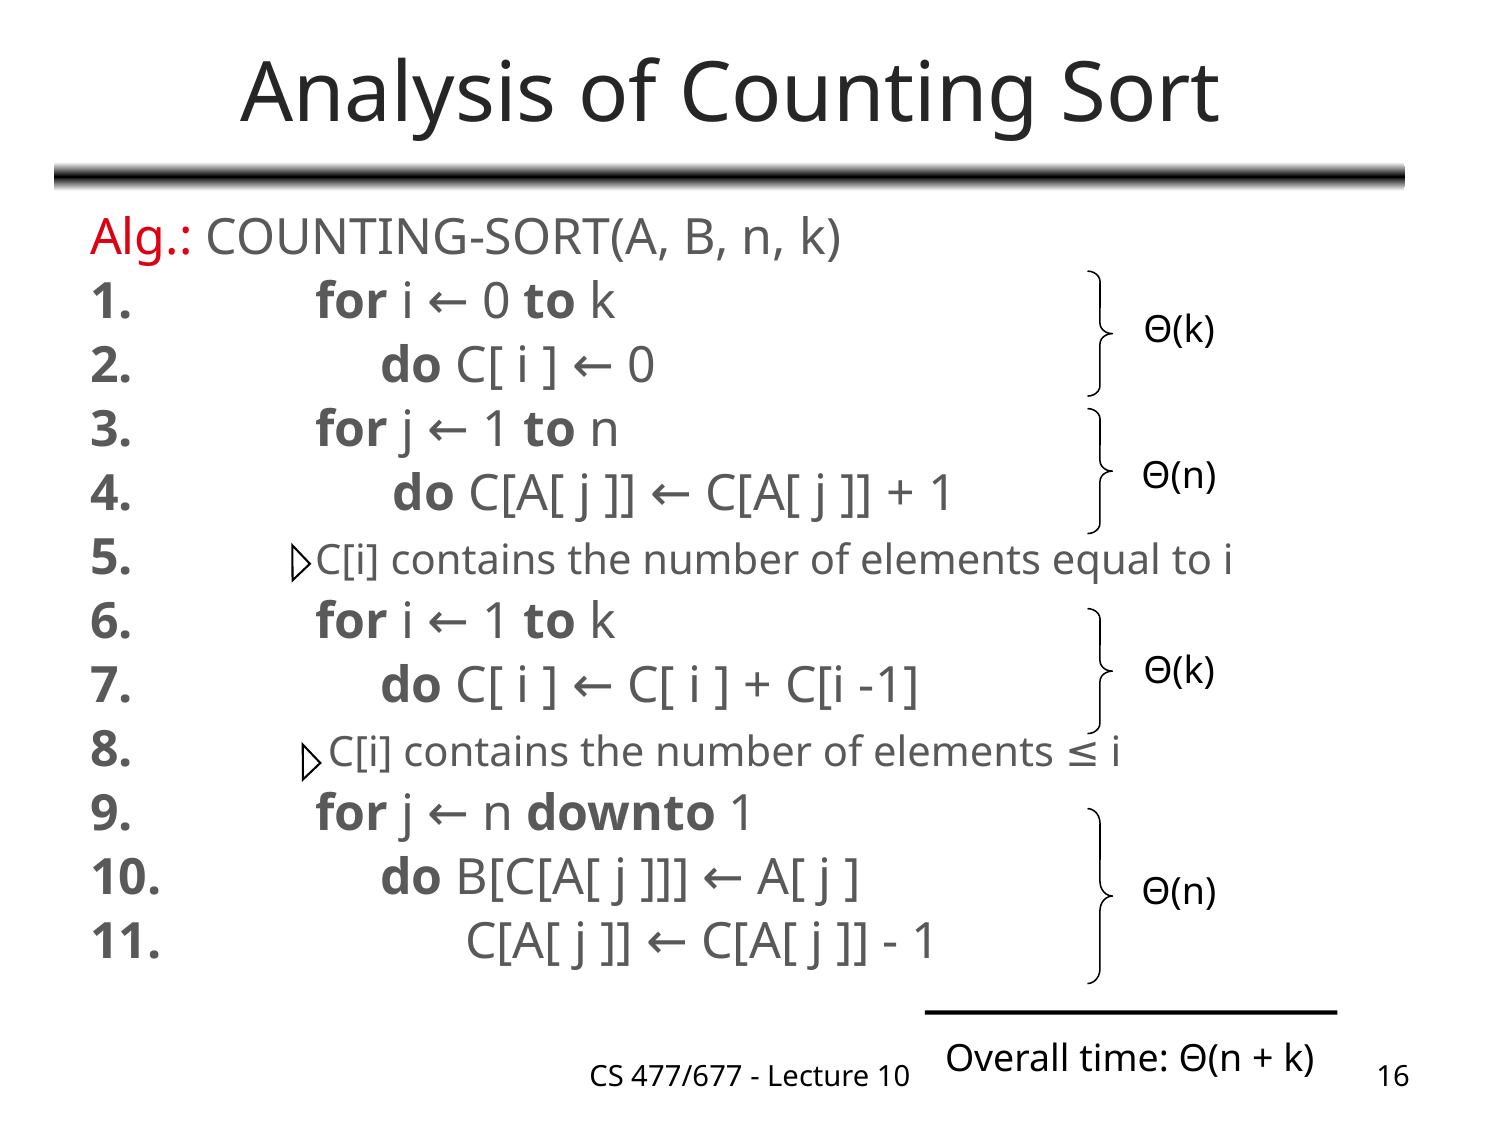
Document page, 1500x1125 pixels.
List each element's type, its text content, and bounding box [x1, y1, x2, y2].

list Alg.: COUNTING-SORT(A, B, n, k) for i ← 0 to k do C[ i ] ← 0 for j ← 1 to n do C[A[ j ]] ← C[A[ j ]] + 1 C[i] contains the number of elements equal to i for i ← 1 to k do C[ i ] ← C[ i ] + C[i -1] C[i] contains the number of elements ≤ i for j ← n downto 1 do B[C[A[ j ]]] ← A[ j ] C[A[ j ]] ← C[A[ j ]] - 1 [0, 203, 1438, 1047]
text_box [1087, 271, 1113, 397]
slide_number 16 [1074, 1049, 1426, 1103]
title Analysis of Counting Sort [55, 13, 1407, 163]
text_box Θ(k) [1128, 297, 1231, 358]
text_box [1087, 808, 1113, 984]
text_box Θ(n) [1126, 859, 1232, 920]
text_box Overall time: Θ(n + k) [930, 1026, 1330, 1086]
text_box [302, 744, 321, 780]
text_box Θ(k) [1128, 638, 1231, 699]
text_box Θ(n) [1126, 435, 1232, 504]
text_box [1087, 408, 1113, 534]
footer CS 477/677 - Lecture 10 [512, 1049, 988, 1103]
text_box [292, 545, 310, 581]
text_box [1087, 608, 1113, 734]
